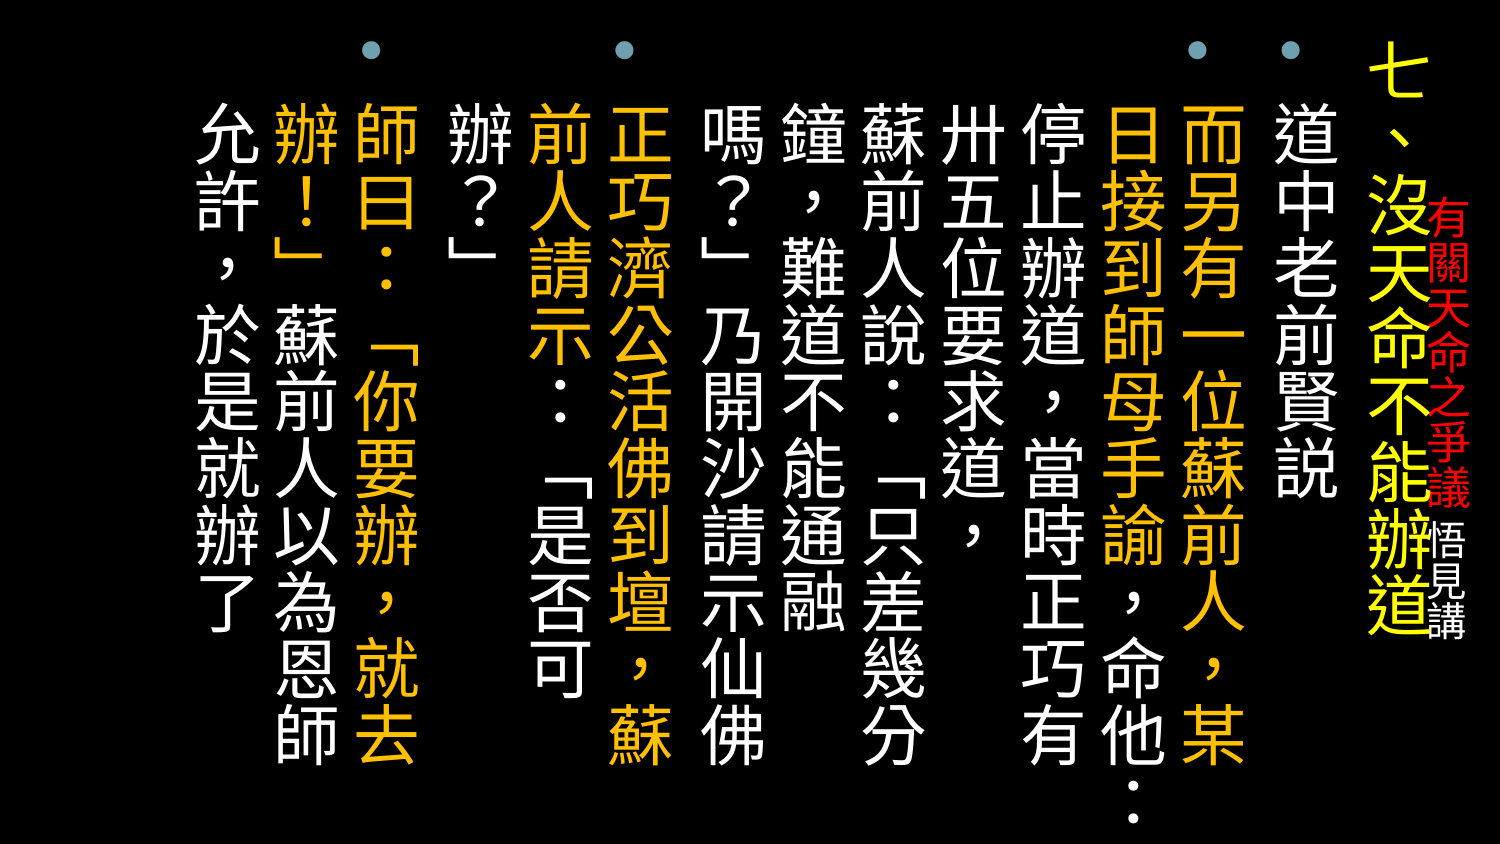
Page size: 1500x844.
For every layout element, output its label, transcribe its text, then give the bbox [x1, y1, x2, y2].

list 七、沒天命不能辦道 道中老前賢説 而另有一位蘇前人，某日接到師母手諭，命他：停止辦道，當時正巧有卅五位要求道， 蘇前人說：「只差幾分鐘，難道不能通融嗎？」乃開沙請示仙佛 正巧濟公活佛到壇，蘇前人請示：「是否可辦？」 師曰：「你要辦，就去辦！」蘇前人以為恩師允許，於是就辦了 [17, 17, 1400, 824]
title 有關天命之爭議 悟見講 [1411, 17, 1483, 820]
